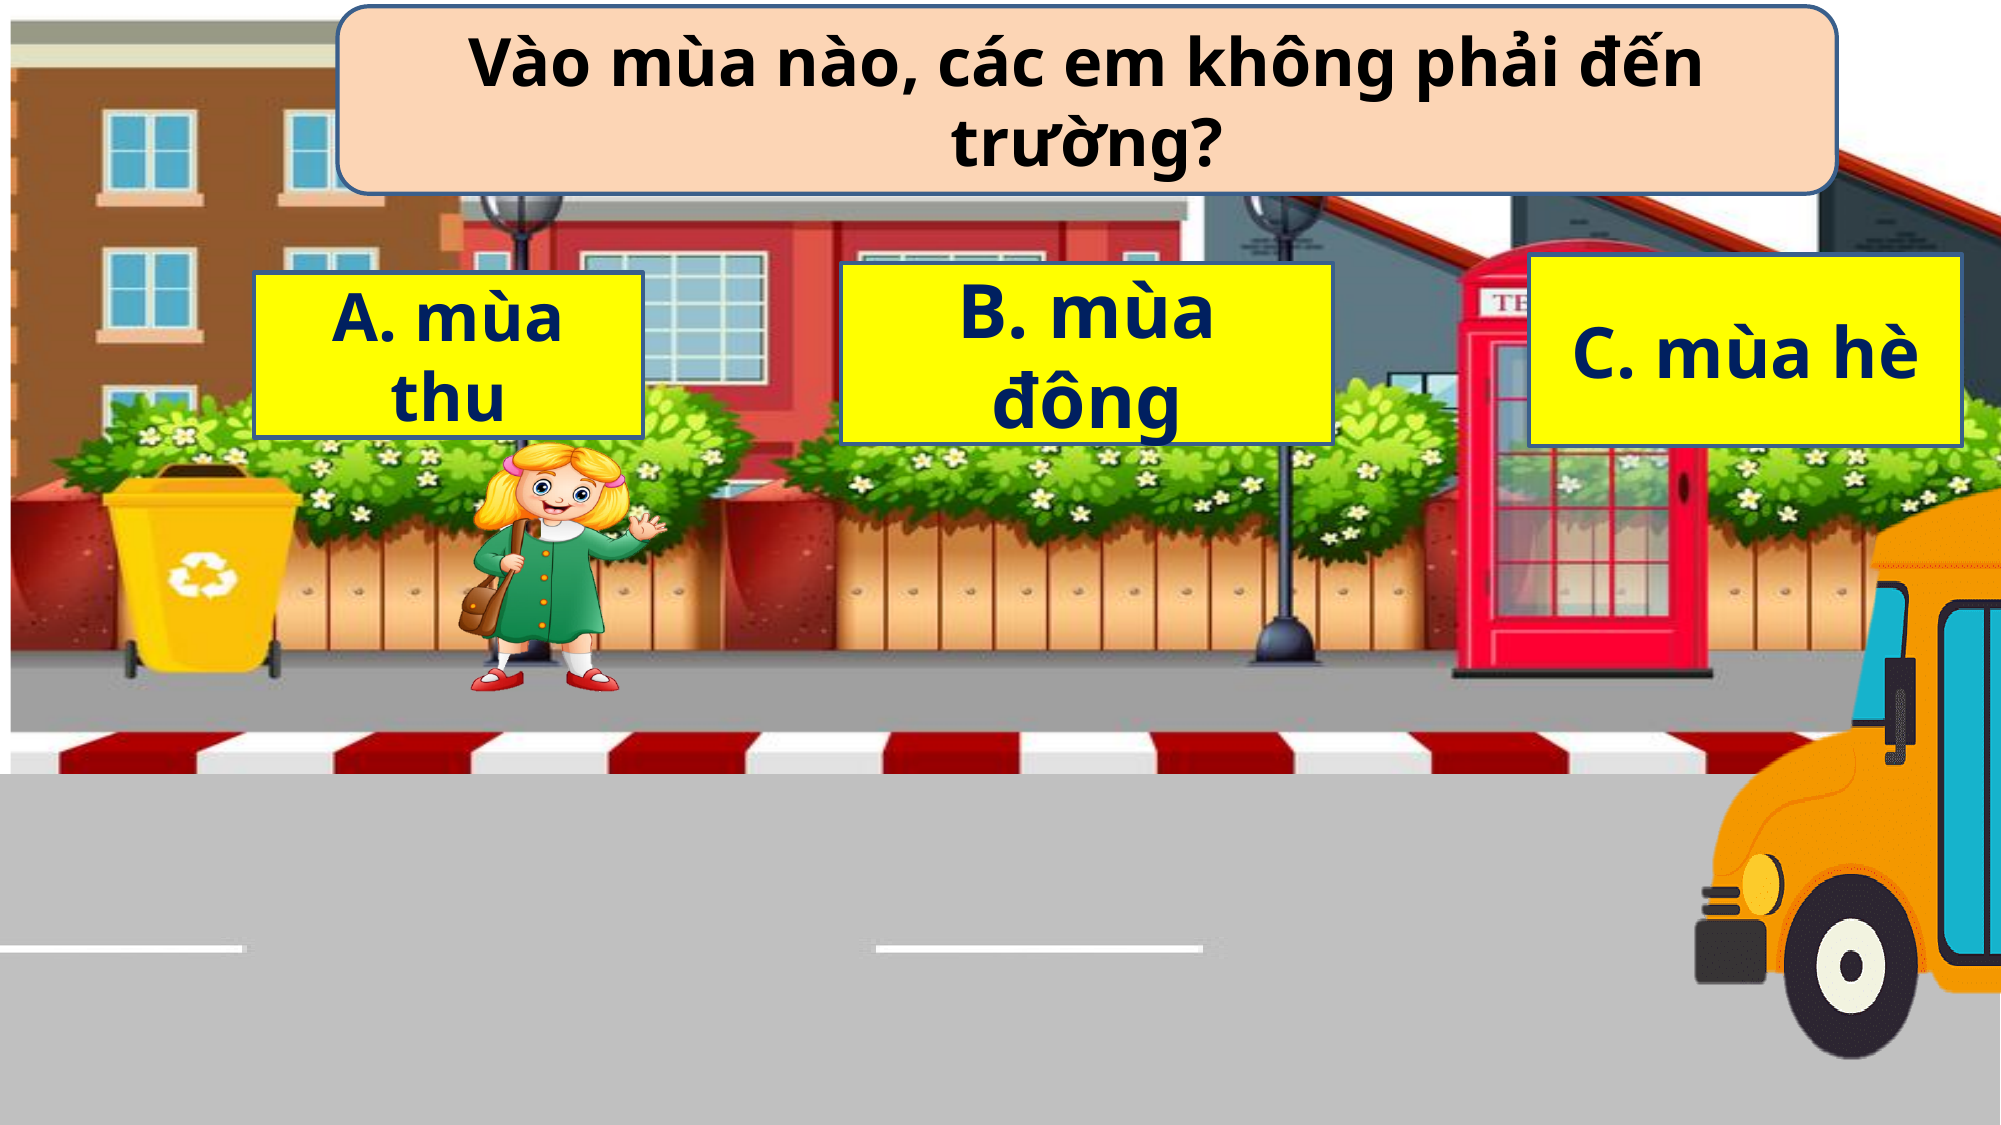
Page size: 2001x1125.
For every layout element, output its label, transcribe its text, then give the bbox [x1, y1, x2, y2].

text_box Vào mùa nào, các em không phải đến trường? [350, 4, 1825, 10]
picture [0, 13, 2001, 1125]
